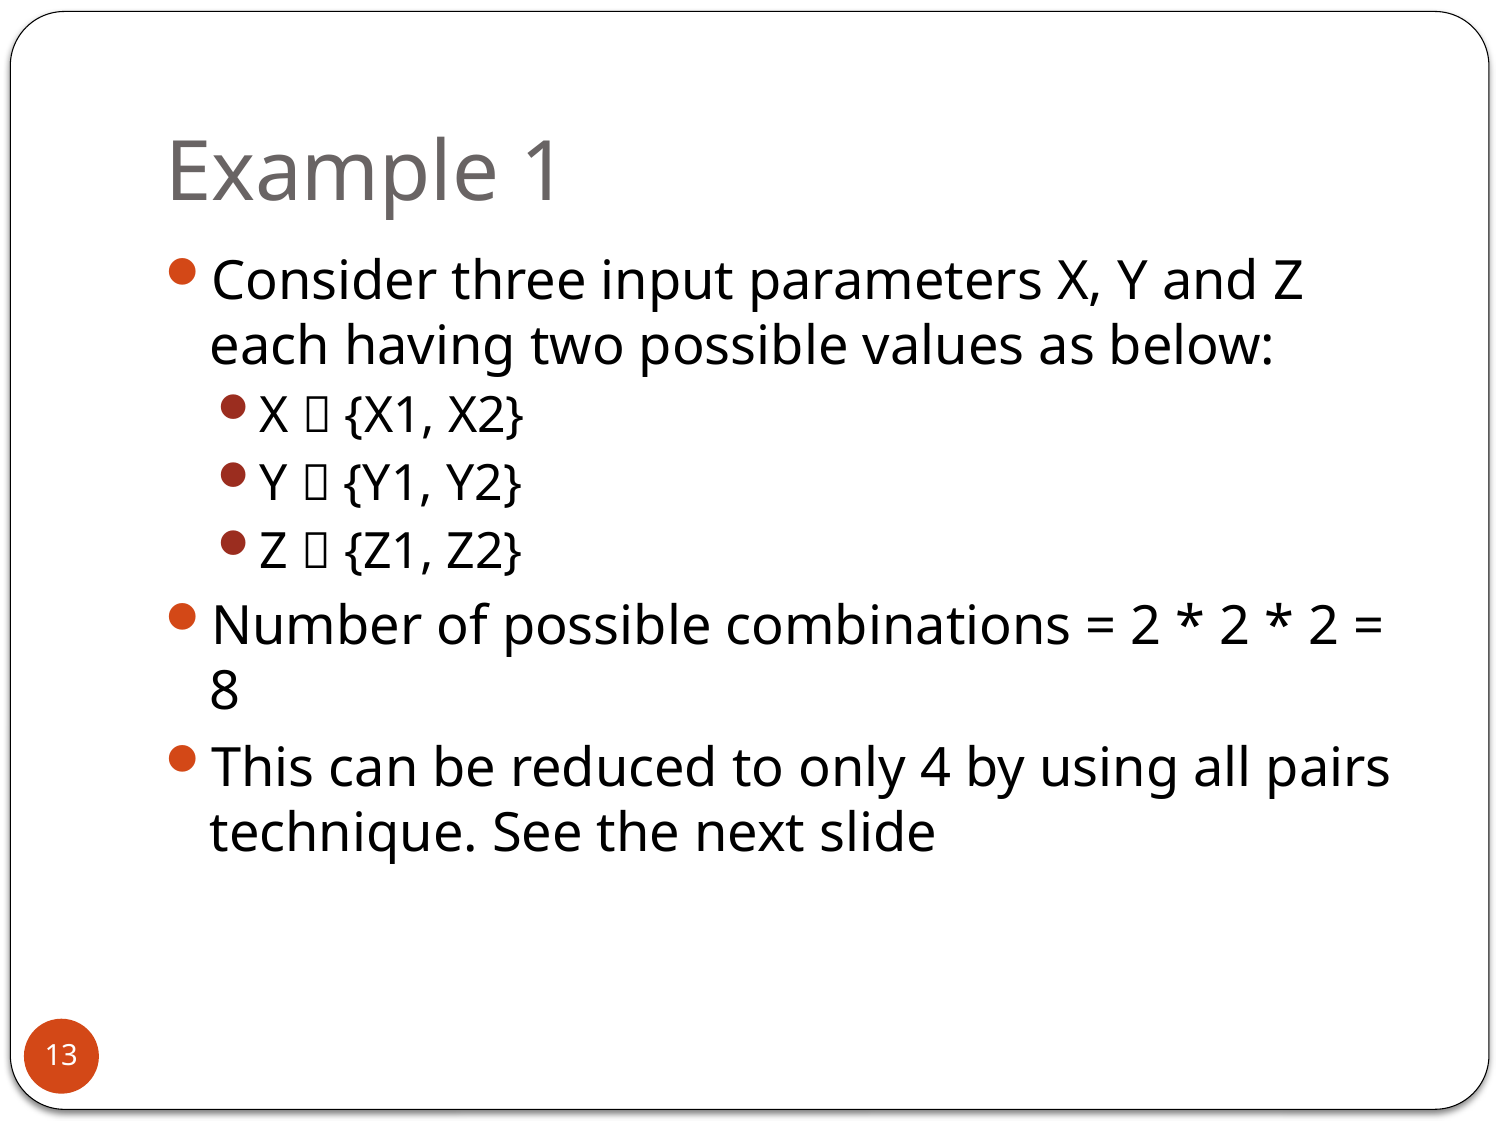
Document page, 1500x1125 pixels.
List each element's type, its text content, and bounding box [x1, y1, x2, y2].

title Example 1 [150, 45, 1425, 233]
slide_number 13 [23, 1018, 99, 1094]
list Consider three input parameters X, Y and Z each having two possible values as below: X  {X1, X2} Y  {Y1, Y2} Z  {Z1, Z2} Number of possible combinations = 2 * 2 * 2 = 8 This can be reduced to only 4 by using all pairs technique. See the next slide [150, 237, 1425, 988]
